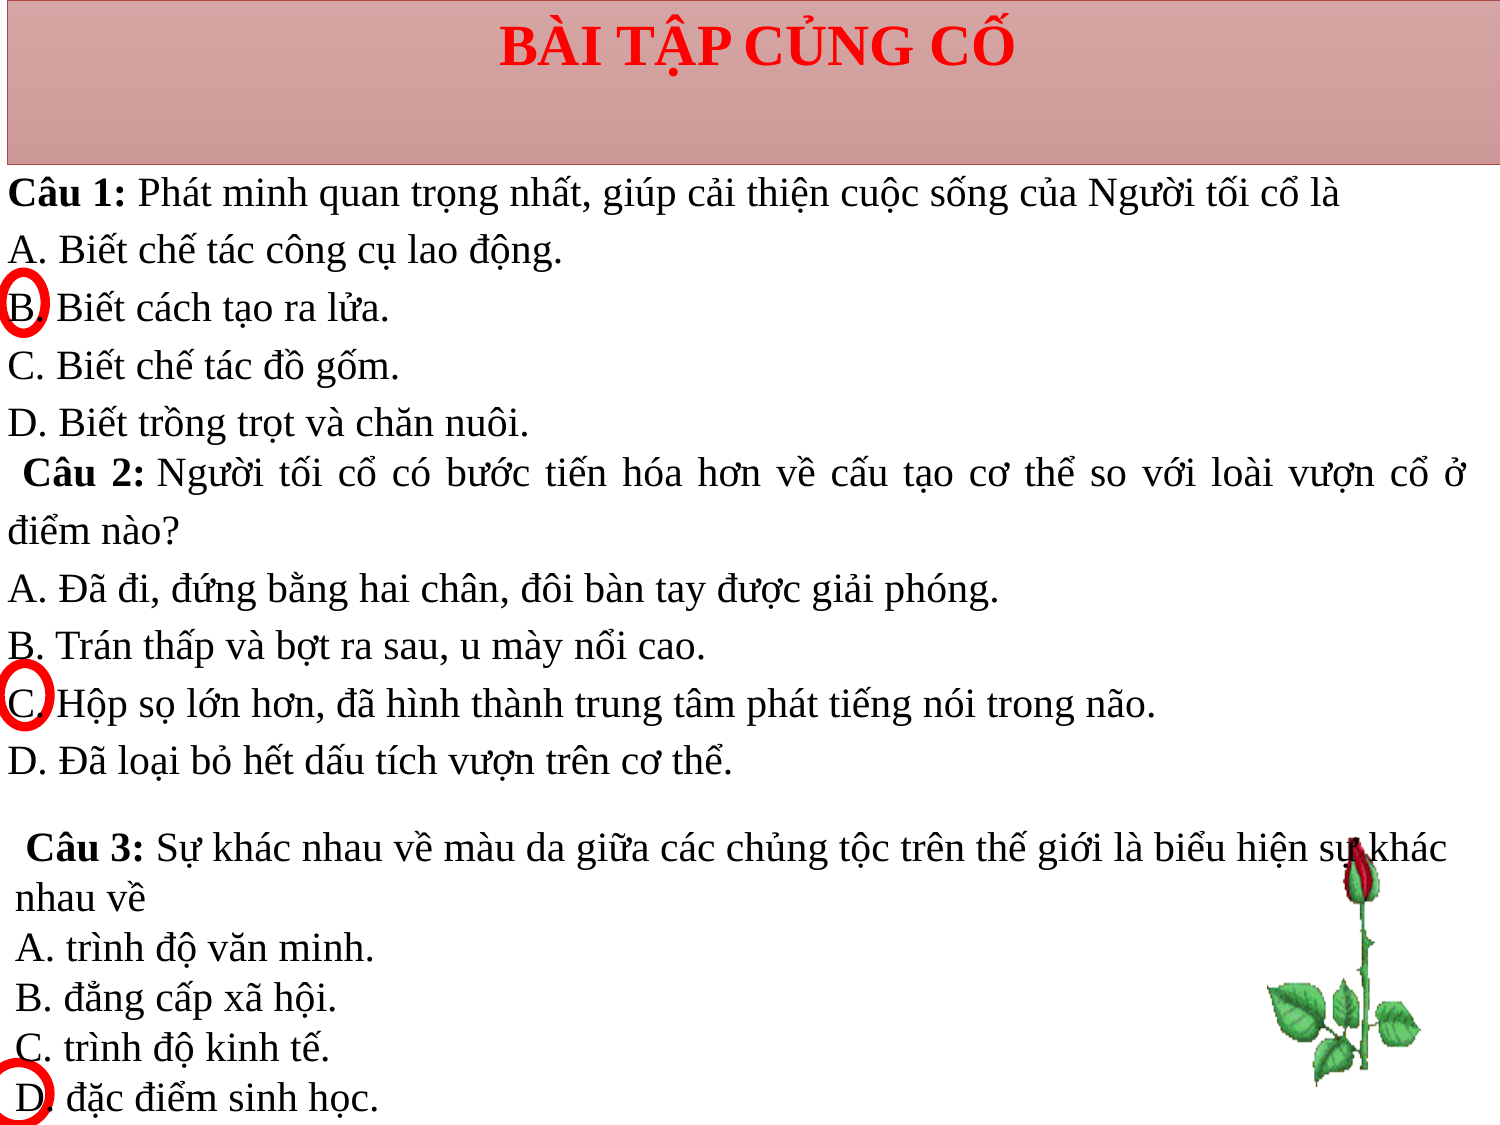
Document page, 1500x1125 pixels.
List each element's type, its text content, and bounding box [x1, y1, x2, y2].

text_box BÀI TẬP CỦNG CỐ [7, 0, 1500, 149]
text_box Câu 3: Sự khác nhau về màu da giữa các chủng tộc trên thế giới là biểu hiện sự khác nhau về A. trình độ văn minh. B. đẳng cấp xã hội. C. trình độ kinh tế. D. đặc điểm sinh học. [0, 812, 1500, 1125]
text_box Câu 2: Người tối cổ có bước tiến hóa hơn về cấu tạo cơ thể so với loài vượn cổ ở điểm nào? A. Đã đi, đứng bằng hai chân, đôi bàn tay được giải phóng. B. Trán thấp và bợt ra sau, u mày nổi cao. C. Hộp sọ lớn hơn, đã hình thành trung tâm phát tiếng nói trong não. D. Đã loại bỏ hết dấu tích vượn trên cơ thể. [0, 453, 1488, 791]
text_box [62, 298, 1450, 454]
picture [1267, 785, 1421, 1087]
text_box Câu 1: Phát minh quan trọng nhất, giúp cải thiện cuộc sống của Người tối cổ là A. Biết chế tác công cụ lao động. B. Biết cách tạo ra lửa. C. Biết chế tác đồ gốm. D. Biết trồng trọt và chăn nuôi. [0, 149, 1500, 453]
